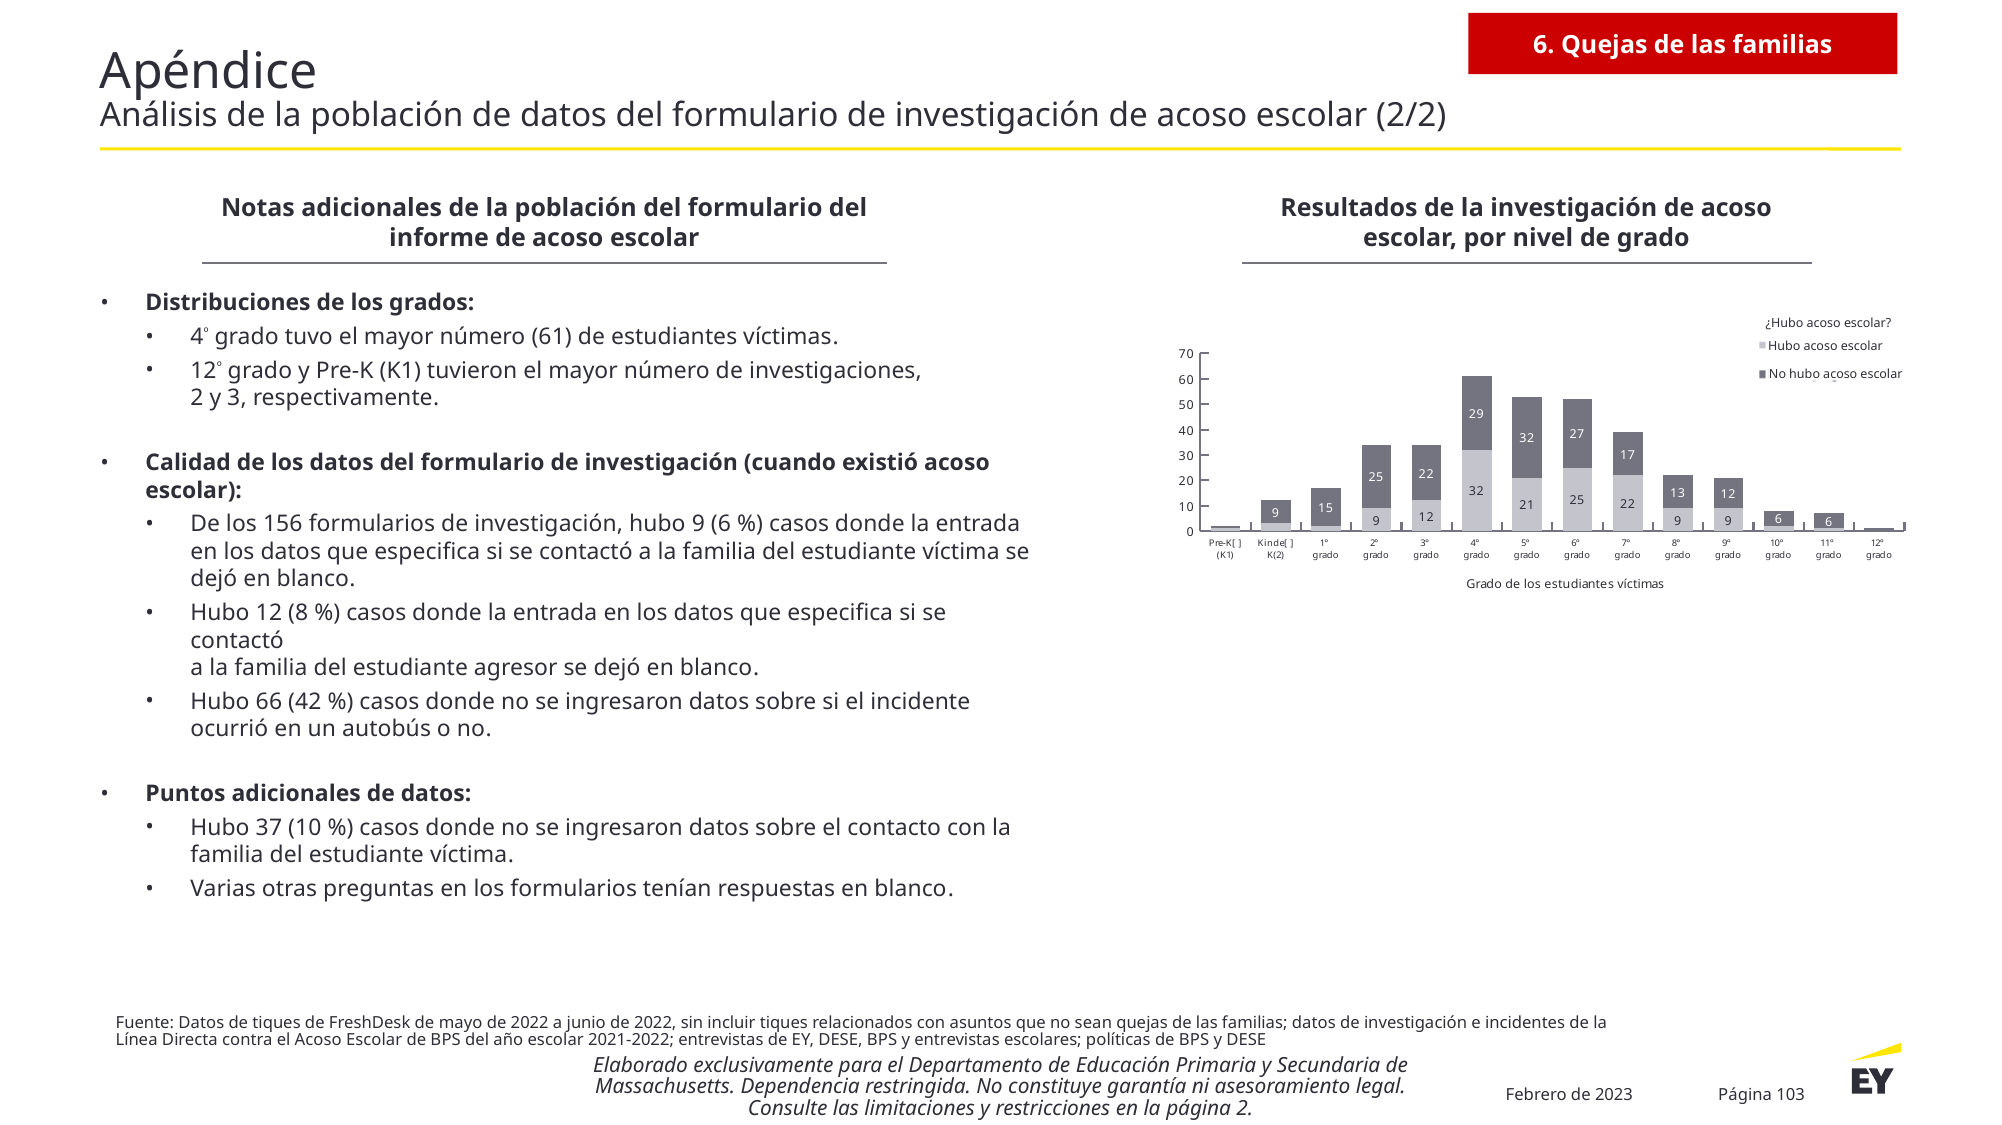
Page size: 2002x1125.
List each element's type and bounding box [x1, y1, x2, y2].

slide_number [1703, 1076, 1833, 1109]
text_box [100, 288, 1046, 905]
title [100, 48, 1901, 146]
text_box [200, 189, 889, 265]
text_box [1466, 11, 1899, 76]
chart [1156, 333, 1930, 596]
slide_number [1490, 1076, 1687, 1106]
text_box [1239, 189, 1814, 265]
text_box [115, 1014, 1619, 1120]
picture [1736, 287, 1901, 411]
